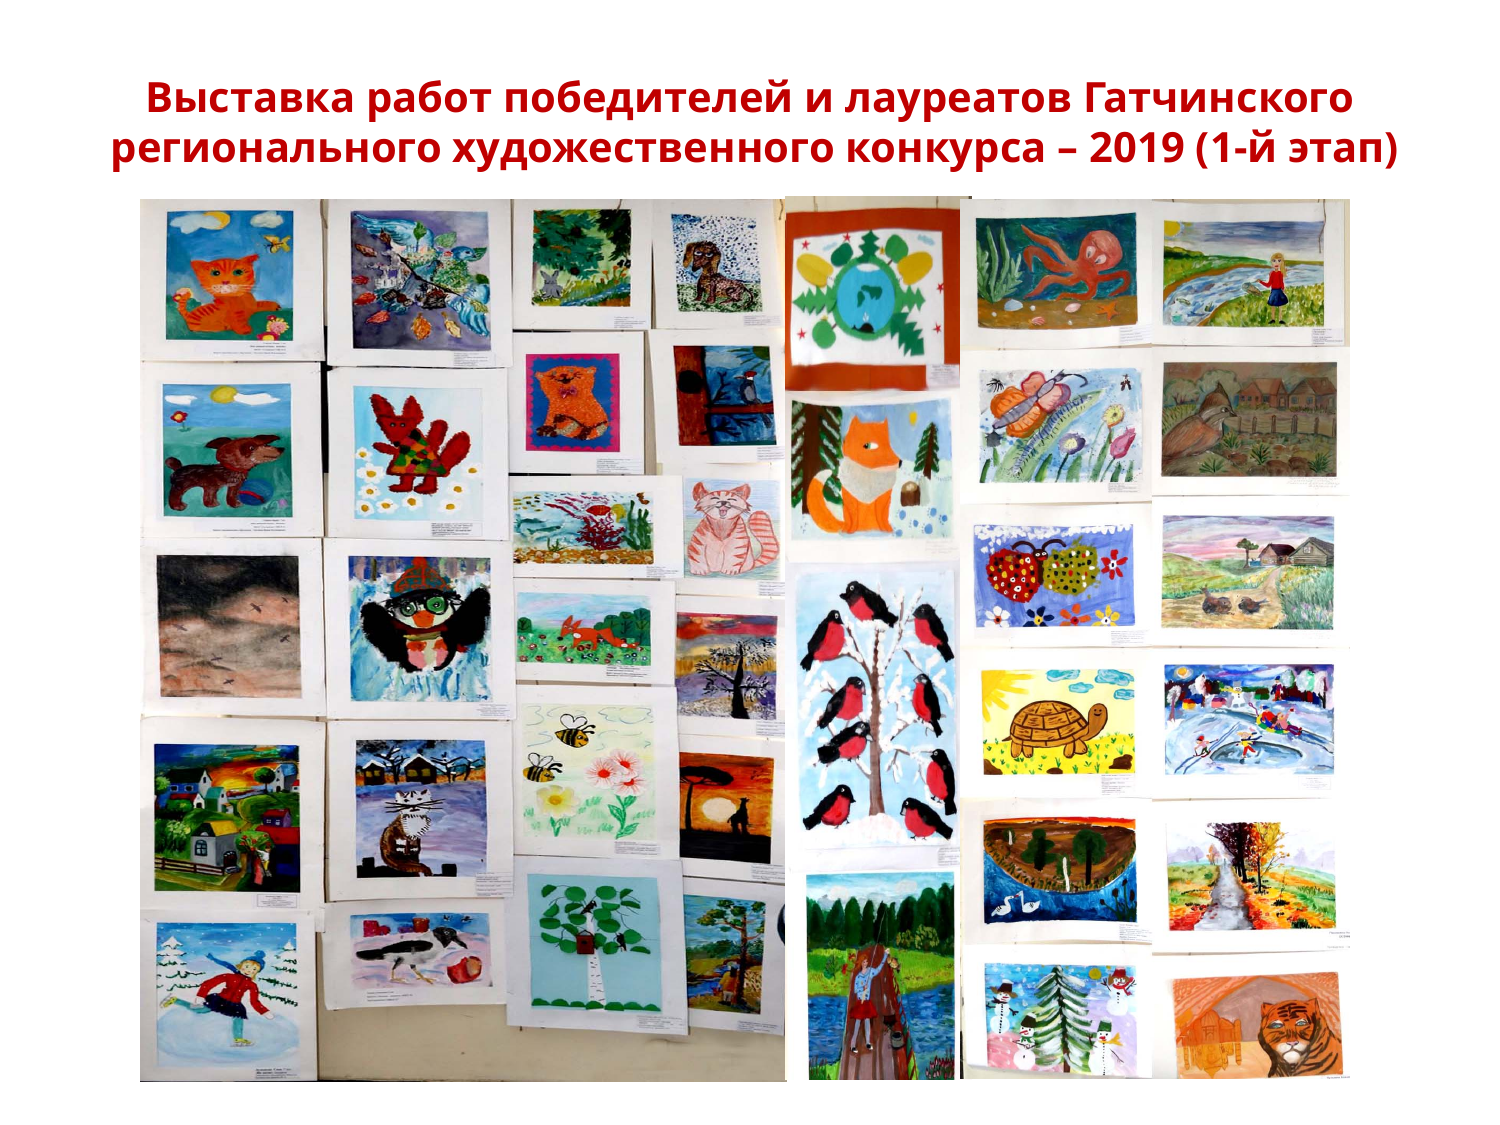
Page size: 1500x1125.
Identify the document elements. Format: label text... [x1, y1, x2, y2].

picture [140, 196, 1350, 1083]
title Выставка работ победителей и лауреатов Гатчинского регионального художественного конкурса – 2019 (1-й этап) [74, 44, 1426, 197]
